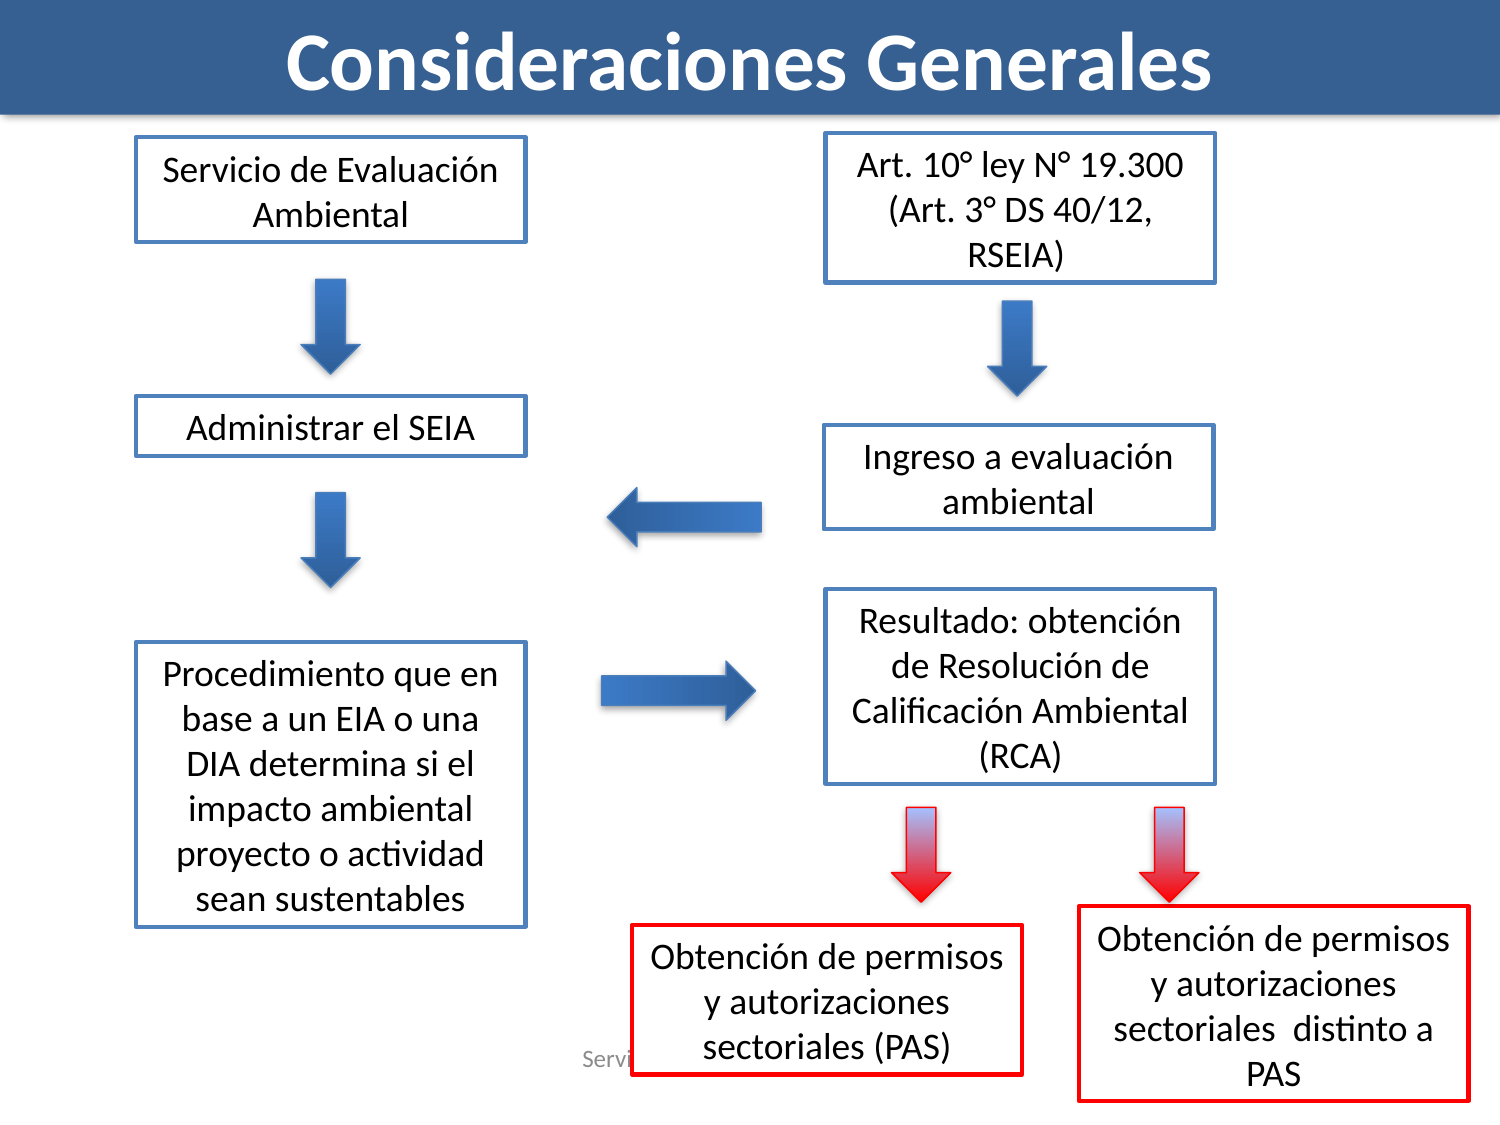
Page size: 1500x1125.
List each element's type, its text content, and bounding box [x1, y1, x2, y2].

text_box Art. 10° ley N° 19.300 (Art. 3° DS 40/12, RSEIA) [823, 131, 1217, 285]
text_box [300, 491, 361, 589]
text_box [890, 806, 952, 903]
text_box [300, 278, 361, 375]
text_box [986, 300, 1048, 397]
text_box Administrar el SEIA [134, 394, 528, 458]
text_box Obtención de permisos y autorizaciones sectoriales distinto a PAS [1077, 904, 1471, 1103]
text_box Ingreso a evaluación ambiental [822, 423, 1216, 531]
text_box [600, 660, 757, 721]
text_box Obtención de permisos y autorizaciones sectoriales (PAS) [630, 923, 1024, 1077]
text_box Procedimiento que en base a un EIA o una DIA determina si el impacto ambiental proyecto o actividad sean sustentables [134, 640, 528, 929]
text_box Consideraciones Generales [0, 0, 1500, 115]
text_box Servicio de Evaluación Ambiental [134, 135, 528, 244]
text_box Resultado: obtención de Resolución de Calificación Ambiental (RCA) [823, 587, 1217, 786]
text_box [606, 486, 762, 548]
text_box [1139, 806, 1200, 903]
footer Servicio de Evaluación Ambiental [512, 1042, 988, 1103]
